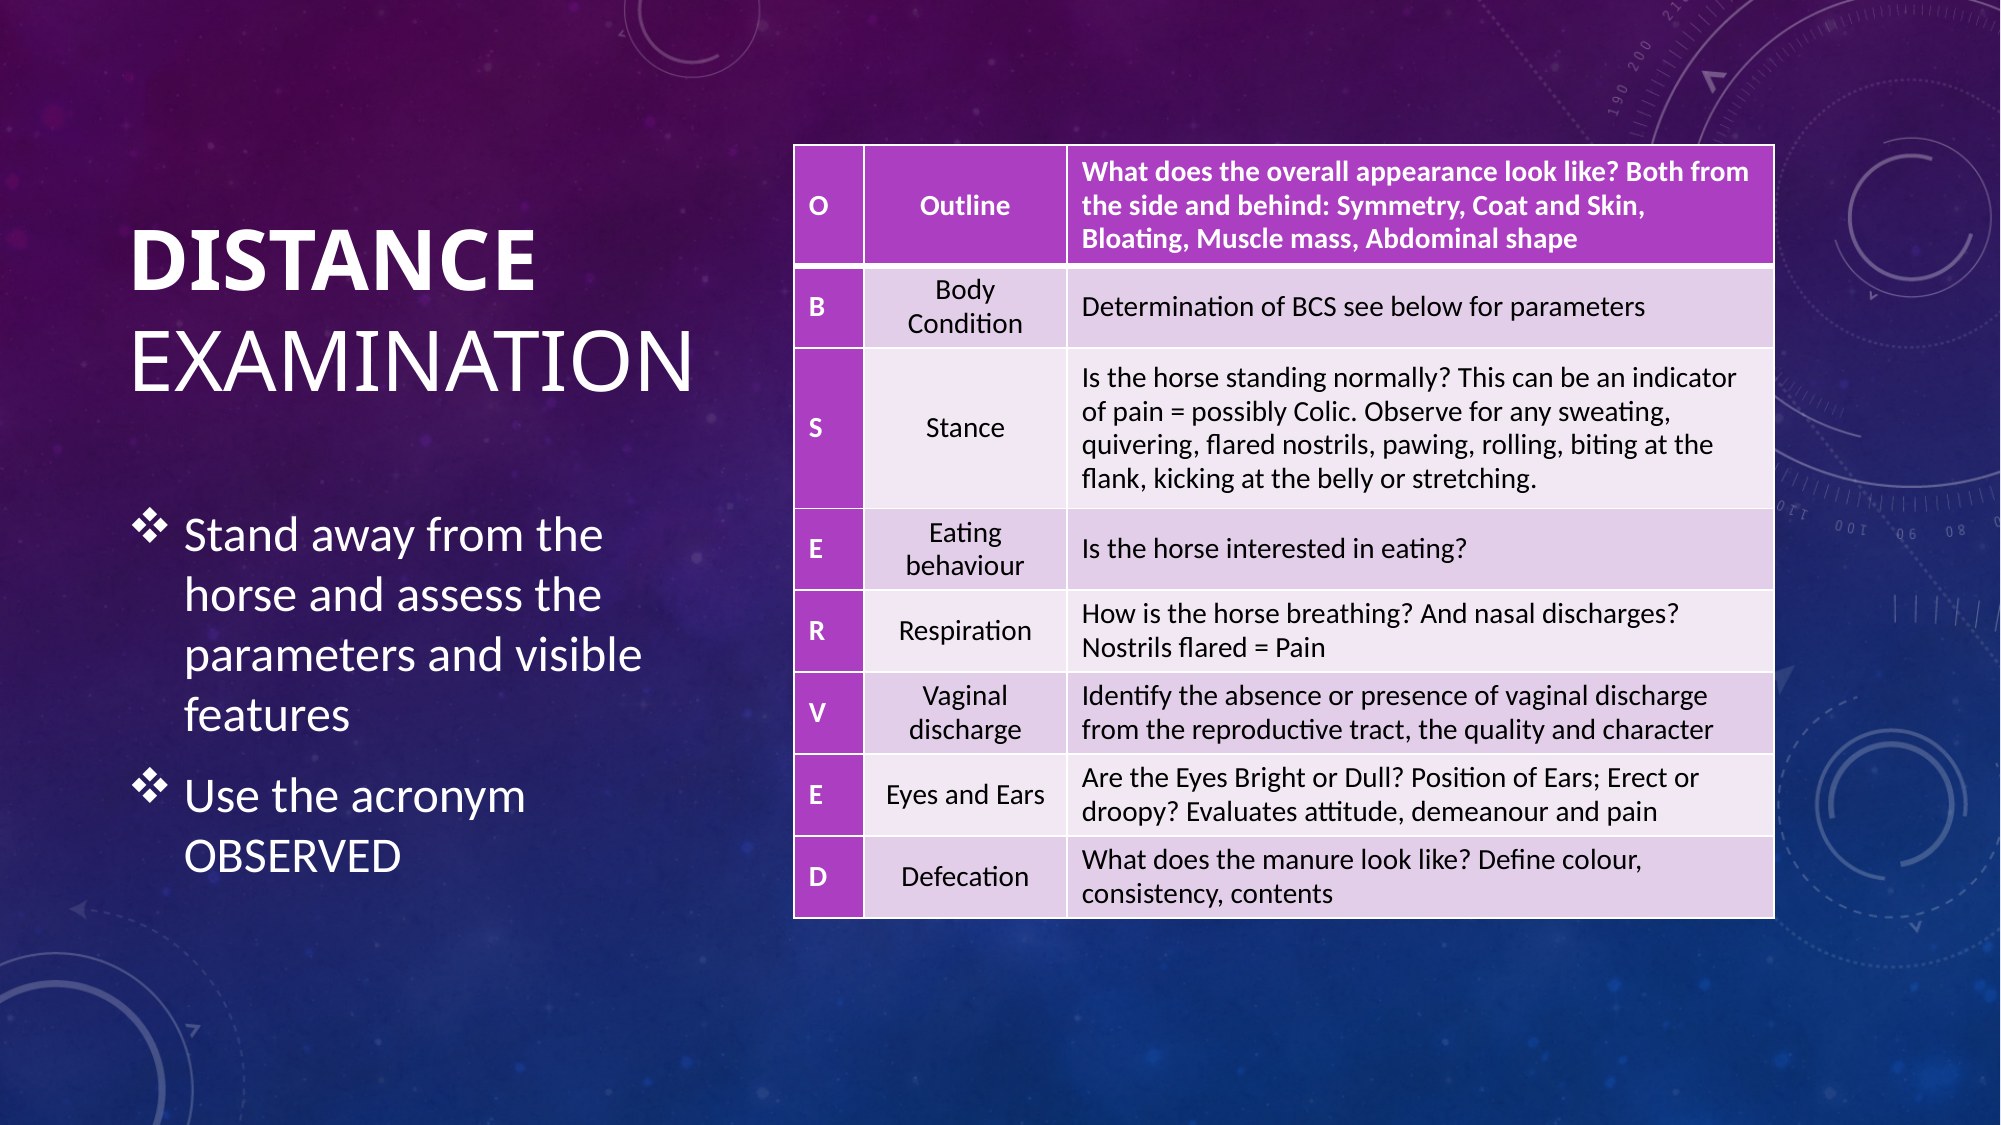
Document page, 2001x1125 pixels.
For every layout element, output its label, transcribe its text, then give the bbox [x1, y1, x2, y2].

table_cell Is the horse interested in eating? [1068, 509, 1773, 589]
table_cell Vaginal discharge [865, 673, 1066, 753]
table_cell Defecation [865, 837, 1066, 917]
picture [0, 0, 2001, 1125]
table_cell Body Condition [865, 269, 1066, 347]
table_cell V [795, 673, 863, 753]
table_cell Stance [865, 349, 1066, 508]
table_cell Are the Eyes Bright or Dull? Position of Ears; Erect or droopy? Evaluates attitude, demeanour and pain [1068, 755, 1773, 835]
table_header O [795, 146, 863, 263]
table_cell Eyes and Ears [865, 755, 1066, 835]
table_cell R [795, 591, 863, 671]
text_box Stand away from the horse and assess the parameters and visible features Use the acronym OBSERVED [112, 493, 732, 950]
title DISTANCE EXAMINATION [112, 144, 732, 416]
table_cell Eating behaviour [865, 509, 1066, 589]
table_header What does the overall appearance look like? Both from the side and behind: Symmetry, Coat and Skin, Bloating, Muscle mass, Abdominal shape [1068, 146, 1773, 263]
table_cell Respiration [865, 591, 1066, 671]
table_header Outline [865, 146, 1066, 263]
table_cell B [795, 269, 863, 347]
table_cell S [795, 349, 863, 508]
table_cell D [795, 837, 863, 917]
table_cell Identify the absence or presence of vaginal discharge from the reproductive tract, the quality and character [1068, 673, 1773, 753]
table_cell Determination of BCS see below for parameters [1068, 269, 1773, 347]
table_cell What does the manure look like? Define colour, consistency, contents [1068, 837, 1773, 917]
table_cell E [795, 509, 863, 589]
table_cell E [795, 755, 863, 835]
table_cell How is the horse breathing? And nasal discharges? Nostrils flared = Pain [1068, 591, 1773, 671]
table_cell Is the horse standing normally? This can be an indicator of pain = possibly Colic. Observe for any sweating, quivering, flared nostrils, pawing, rolling, biting at the flank, kicking at the belly or stretching. [1068, 349, 1773, 508]
